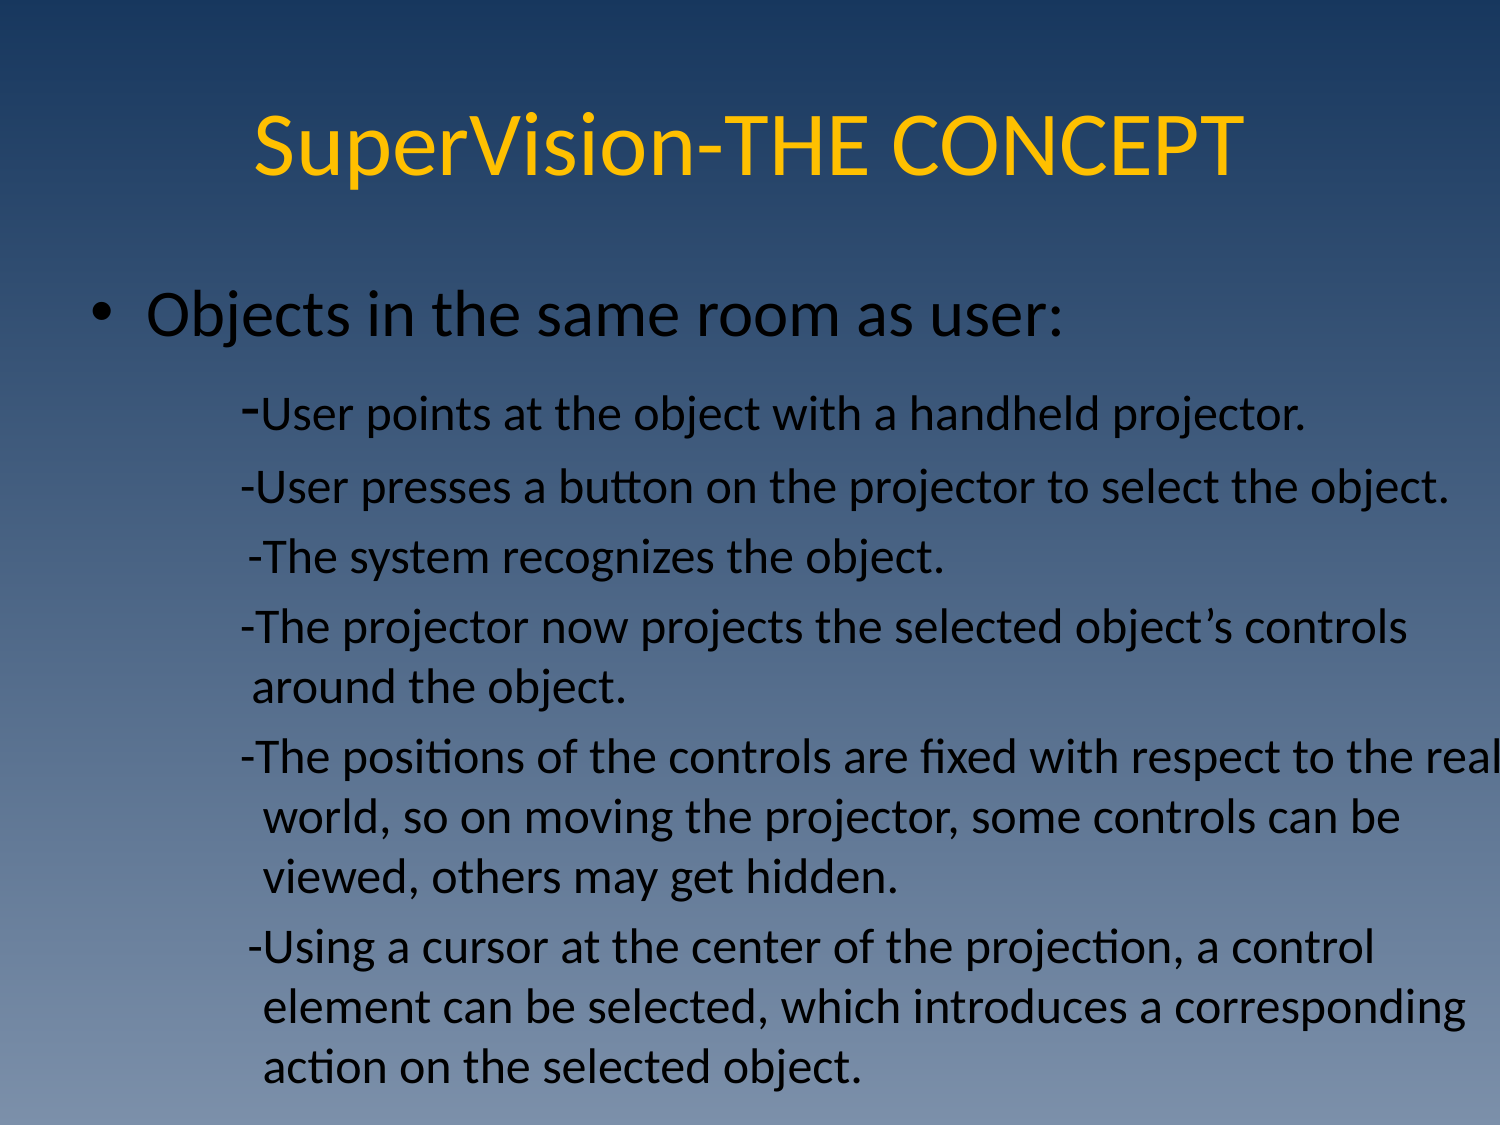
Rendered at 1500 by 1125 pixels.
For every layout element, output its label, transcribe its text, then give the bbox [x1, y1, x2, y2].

title SuperVision-THE CONCEPT [75, 45, 1425, 233]
list Objects in the same room as user: -User points at the object with a handheld projector. -User presses a button on the projector to select the object. -The system recognizes the object. -The projector now projects the selected object’s controls around the object. -The positions of the controls are fixed with respect to the real world, so on moving the projector, some controls can be viewed, others may get hidden. -Using a cursor at the center of the projection, a control element can be selected, which introduces a corresponding action on the selected object. [75, 262, 1500, 1125]
